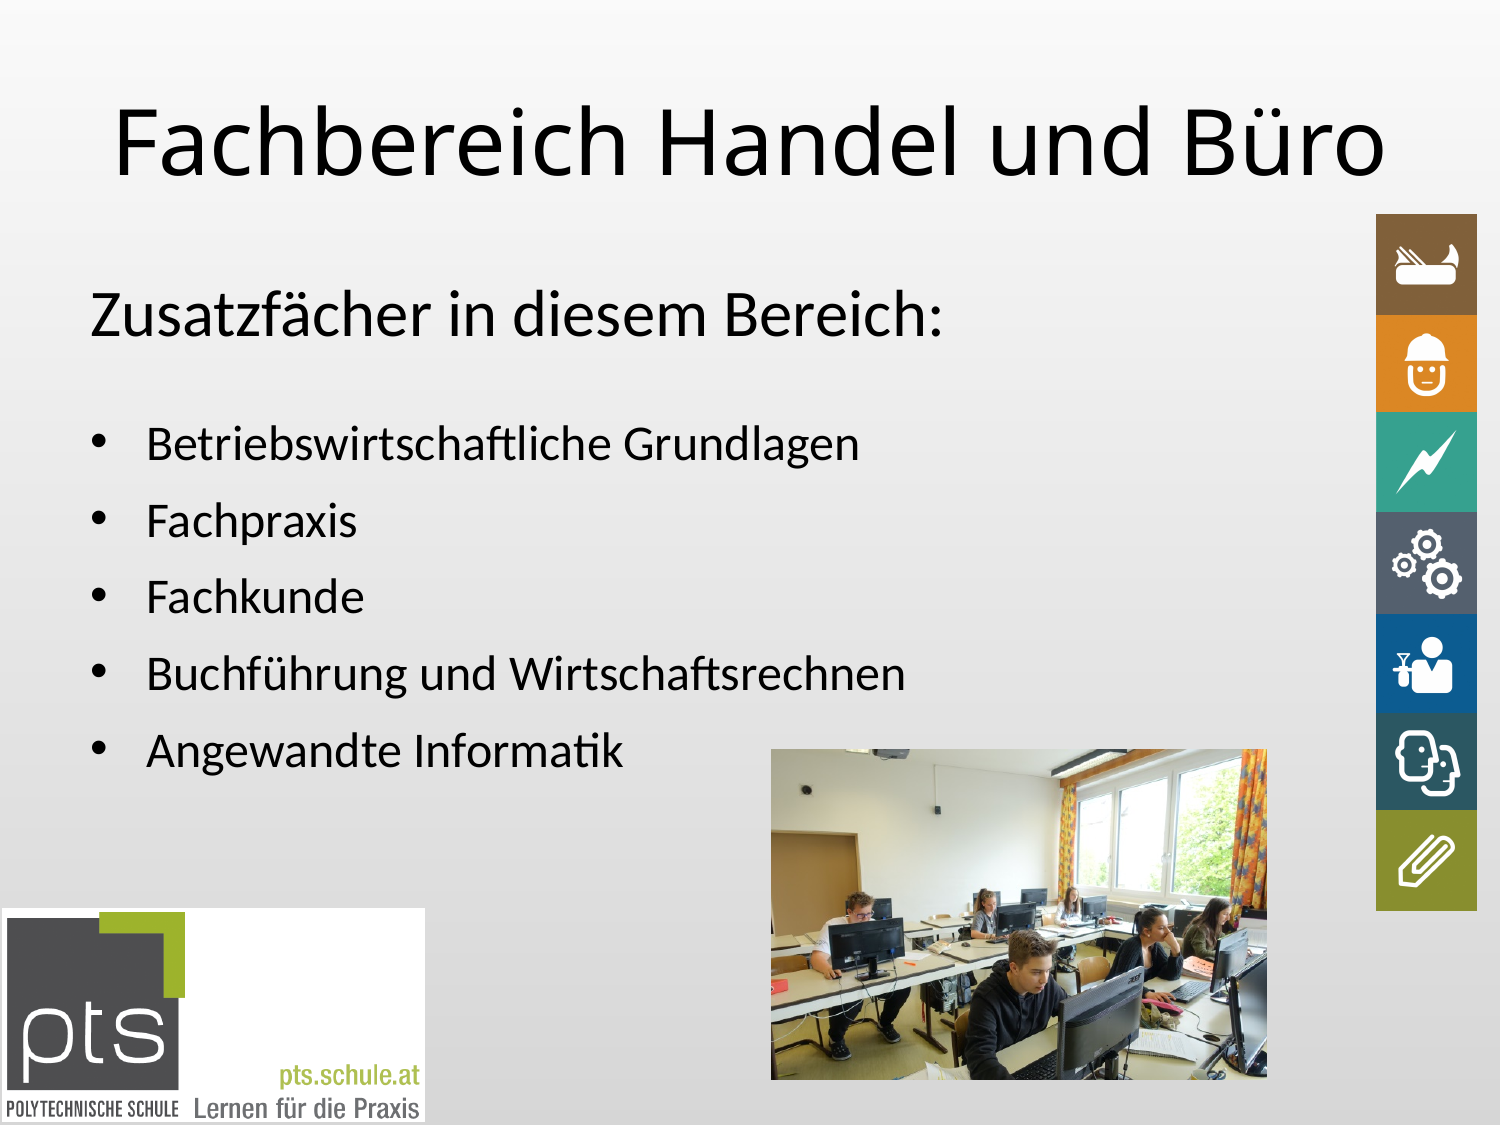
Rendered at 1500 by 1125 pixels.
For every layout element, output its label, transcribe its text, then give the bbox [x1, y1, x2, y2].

title Fachbereich Handel und Büro [75, 45, 1425, 233]
picture [1376, 214, 1477, 911]
picture [770, 749, 1267, 1080]
picture [2, 908, 425, 1122]
list Zusatzfächer in diesem Bereich: Betriebswirtschaftliche Grundlagen Fachpraxis Fachkunde Buchführung und Wirtschaftsrechnen Angewandte Informatik [75, 262, 1353, 911]
